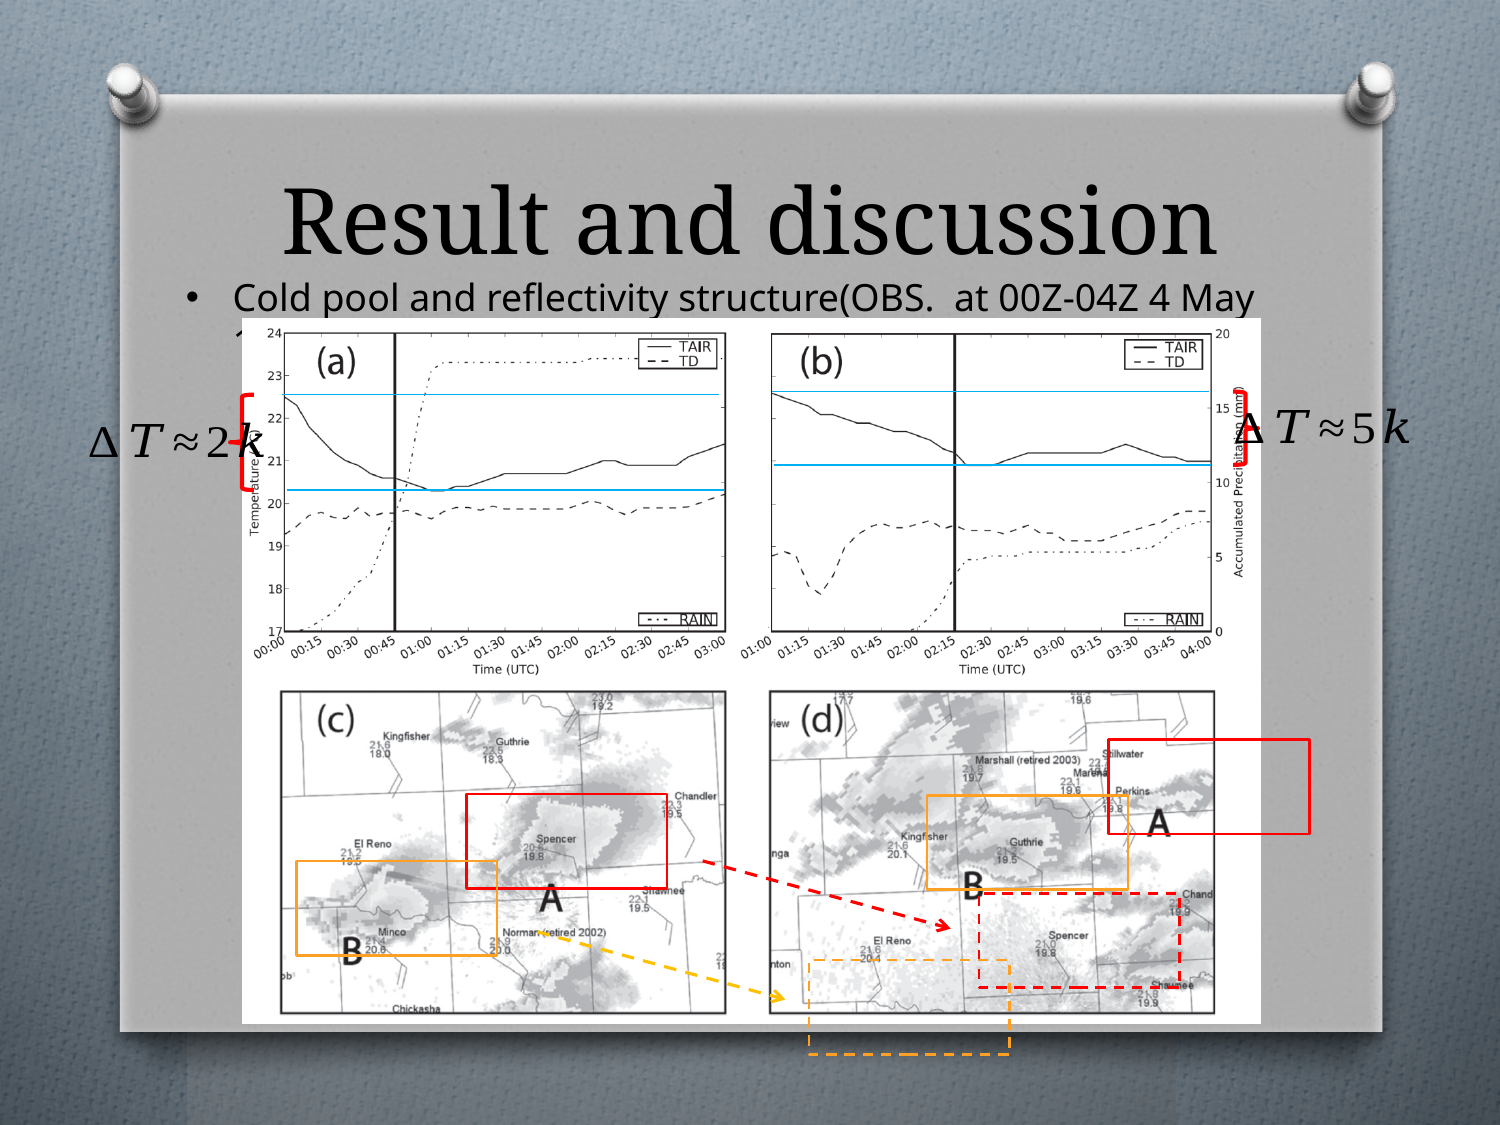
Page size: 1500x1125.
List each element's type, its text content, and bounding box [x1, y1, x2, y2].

text_box [808, 1023, 1011, 1056]
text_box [241, 318, 1261, 1023]
title Result and discussion [179, 134, 1323, 266]
text_box Cold pool and reflectivity structure(OBS. at 00Z-04Z 4 May 1999) [171, 266, 1376, 372]
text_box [537, 931, 786, 1000]
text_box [702, 860, 951, 929]
picture [1317, 35, 1439, 156]
picture [75, 29, 198, 153]
text_box [1261, 738, 1311, 835]
